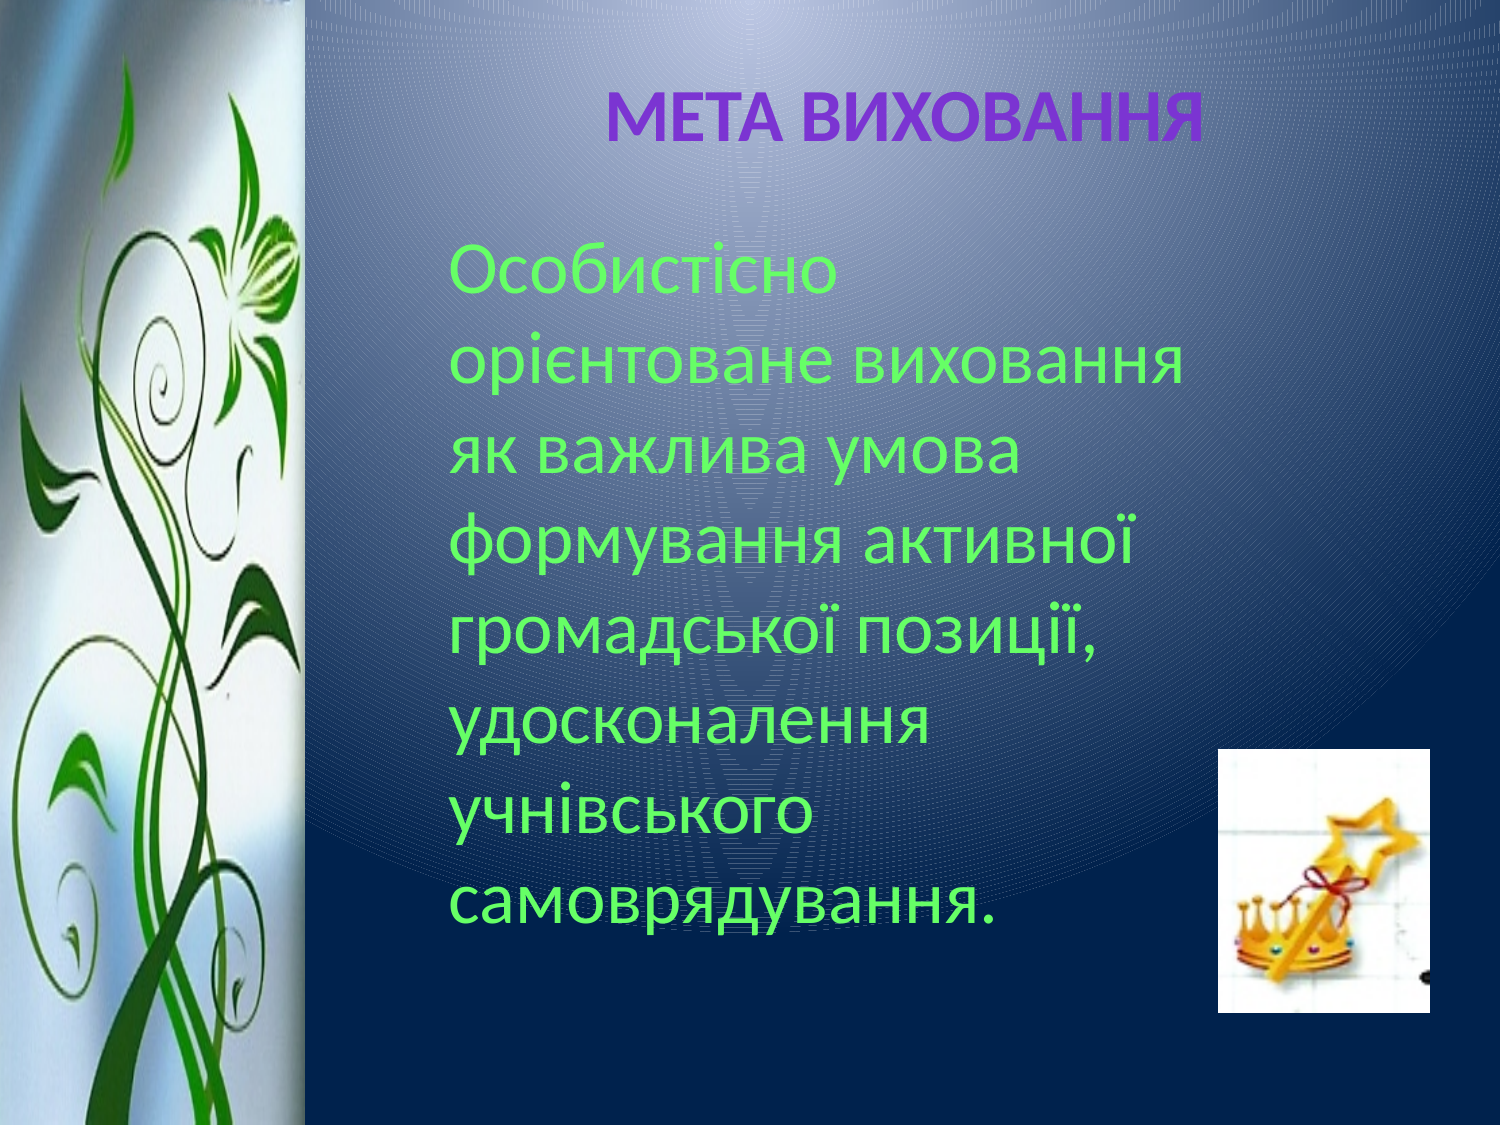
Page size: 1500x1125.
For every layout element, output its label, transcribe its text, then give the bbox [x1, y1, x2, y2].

text_box Мета виховання [374, 58, 1453, 164]
picture [0, 0, 305, 1125]
picture [1218, 749, 1430, 1014]
text_box Особистісно орієнтоване виховання як важлива умова формування активної громадської позиції, удосконалення учнівського самоврядування. [433, 210, 1231, 946]
